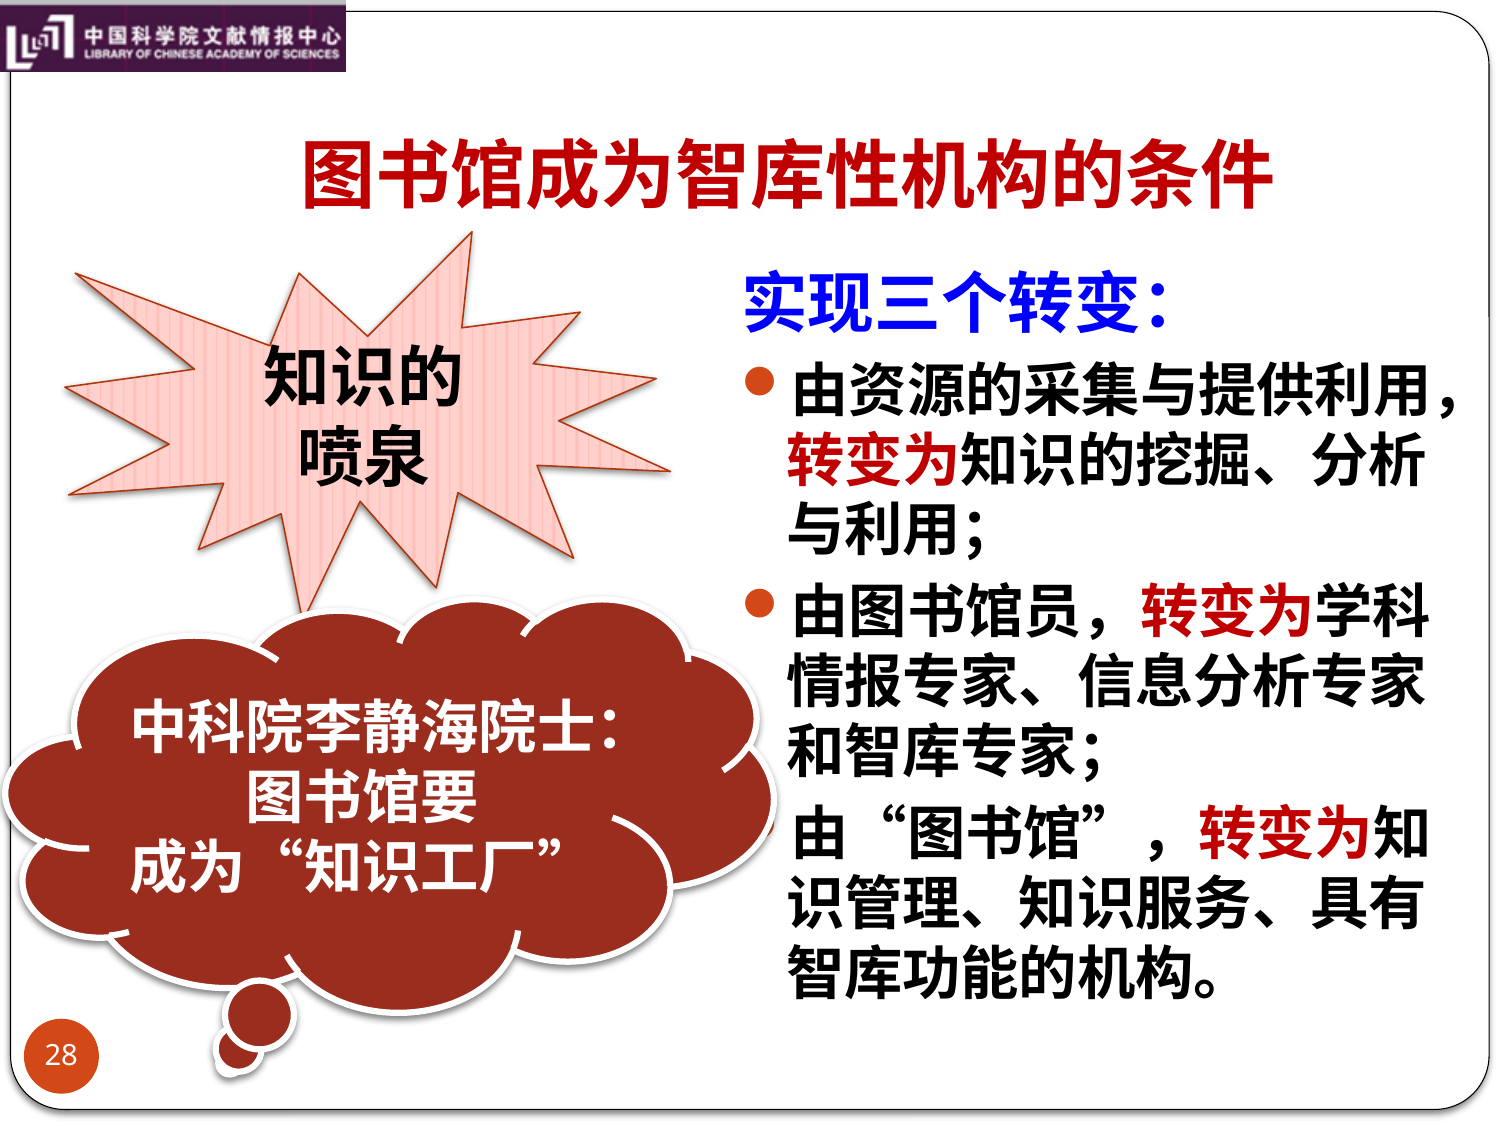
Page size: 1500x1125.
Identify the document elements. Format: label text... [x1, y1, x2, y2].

title 图书馆成为智库性机构的条件 [150, 45, 1425, 233]
list 实现三个转变： 由资源的采集与提供利用，转变为知识的挖掘、分析与利用； 由图书馆员，转变为学科情报专家、信息分析专家和智库专家； 由“图书馆”，转变为知识管理、知识服务、具有智库功能的机构。 [726, 253, 1471, 1122]
slide_number 28 [23, 1018, 99, 1094]
text_box 中科院李静海院士： 图书馆要 成为“知识工厂” [2, 596, 778, 1078]
text_box 知识的 喷泉 [64, 231, 672, 612]
picture [0, 0, 346, 72]
footer [150, 1012, 800, 1088]
